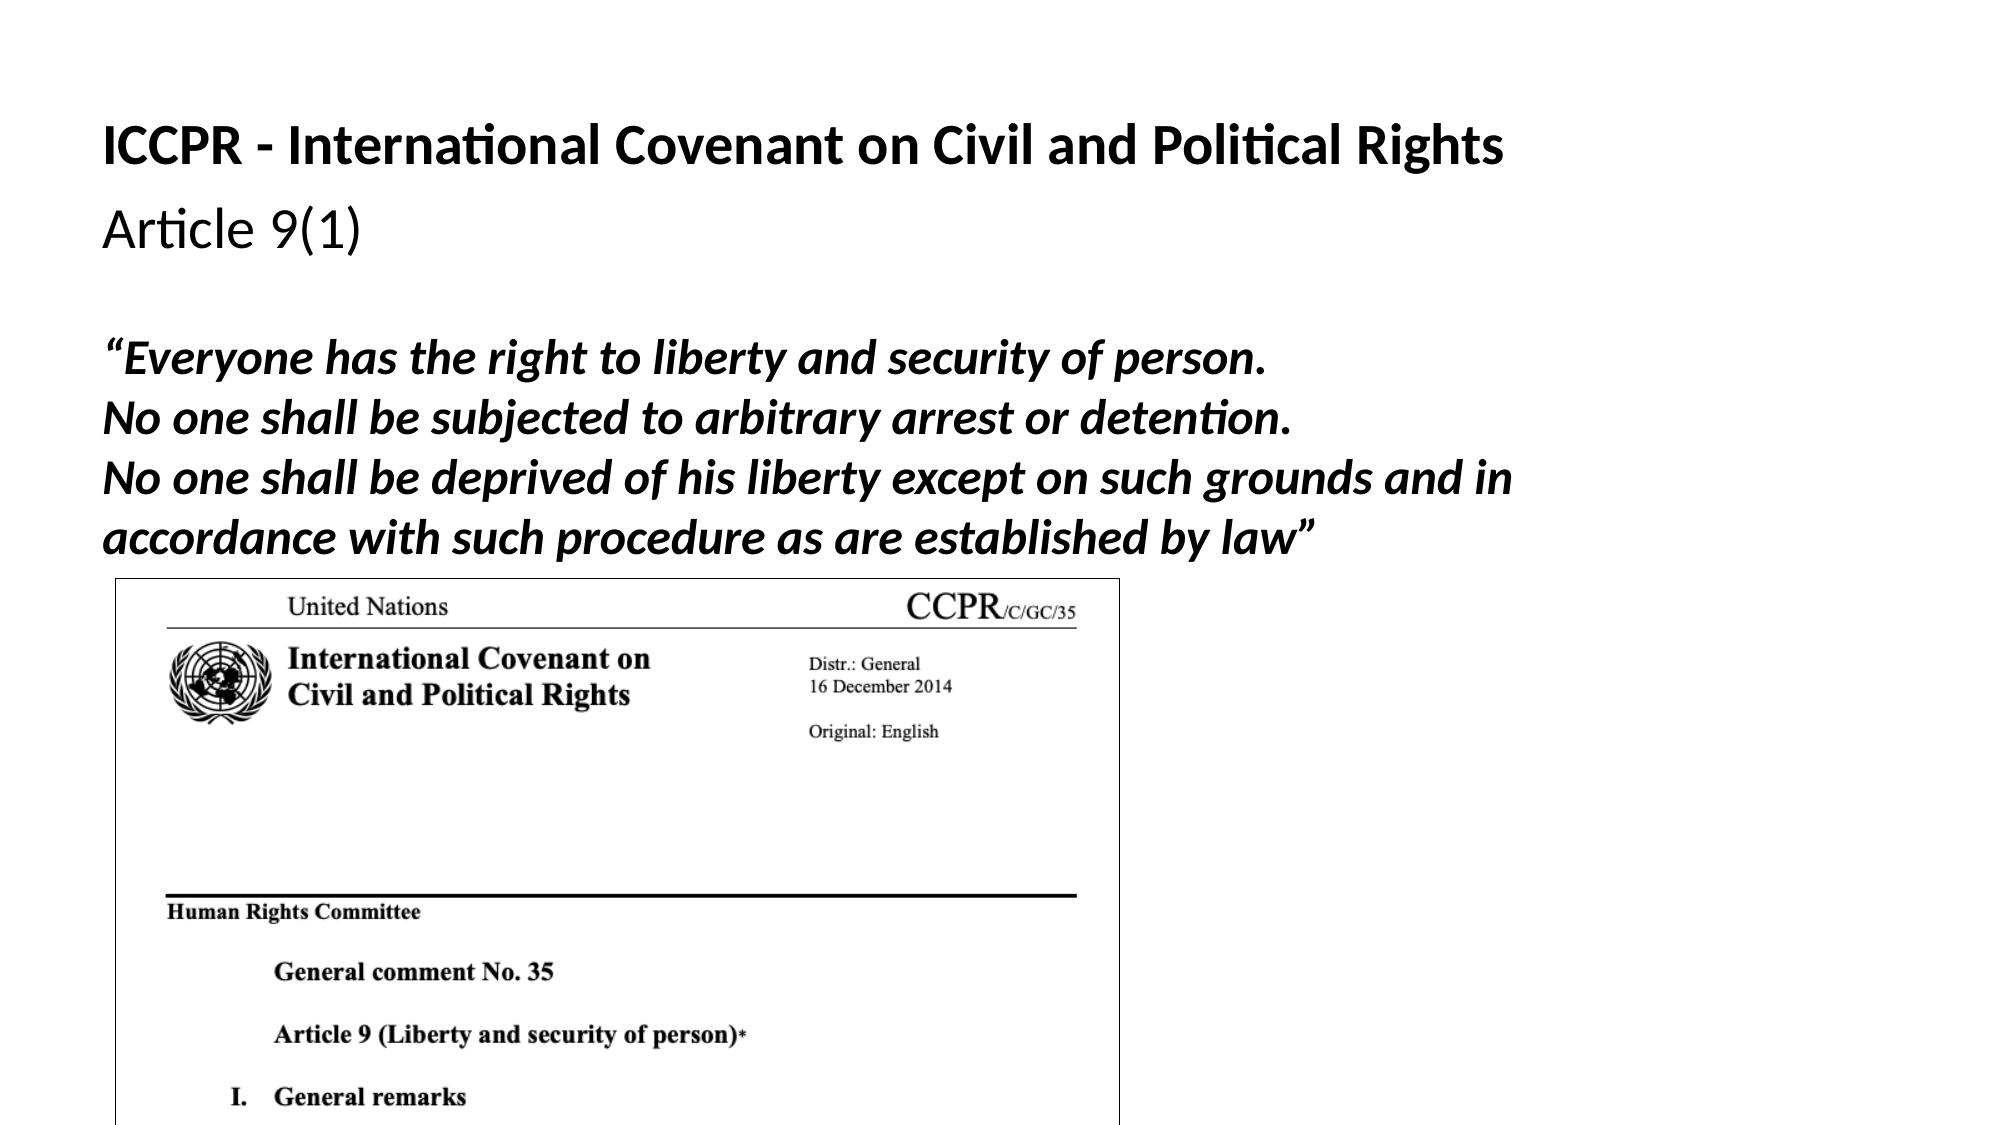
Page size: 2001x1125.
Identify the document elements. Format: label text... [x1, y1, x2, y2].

list ICCPR - International Covenant on Civil and Political Rights Article 9(1) [87, 106, 1813, 821]
text_box “Everyone has the right to liberty and security of person. No one shall be subjected to arbitrary arrest or detention. No one shall be deprived of his liberty except on such grounds and in accordance with such procedure as are established by law” [87, 316, 1669, 572]
picture [115, 578, 1119, 1125]
